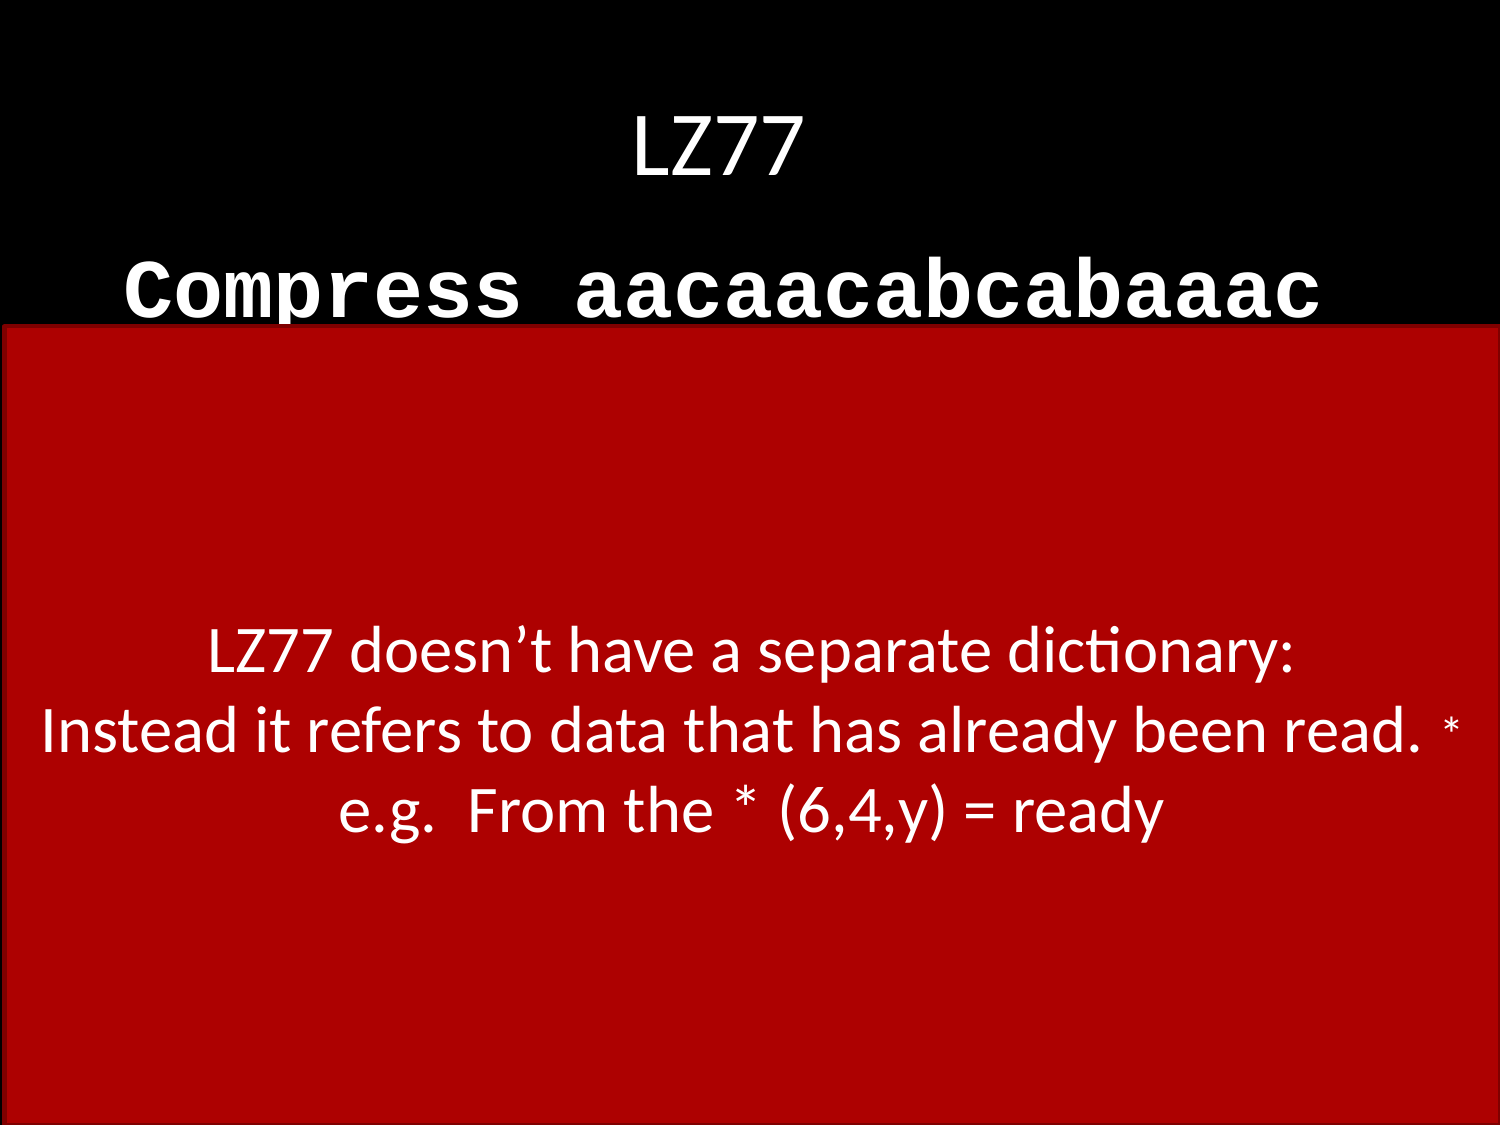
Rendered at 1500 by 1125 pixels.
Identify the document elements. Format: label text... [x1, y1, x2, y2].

text_box Compress aacaacabcabaaac [109, 233, 1339, 324]
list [9, 326, 1500, 882]
text_box LZ77 doesn’t have a separate dictionary: Instead it refers to data that has already been read. * e.g. From the * (6,4,y) = ready [2, 324, 1500, 1125]
title LZ77 [75, 45, 1425, 233]
